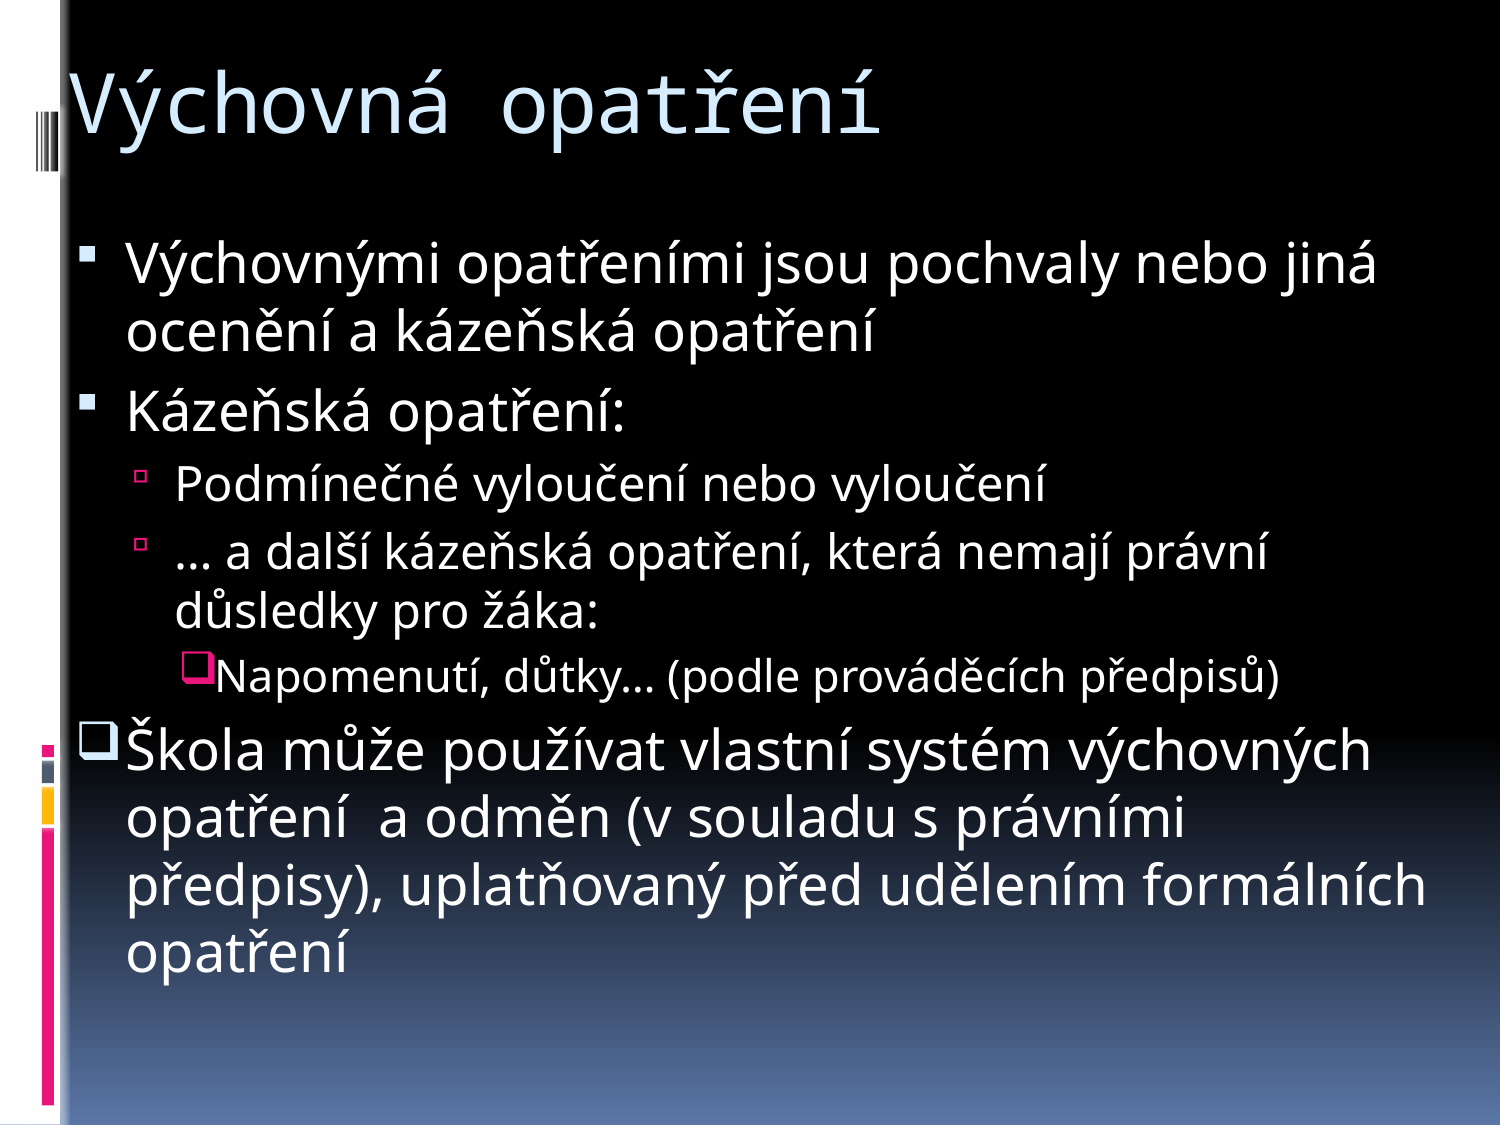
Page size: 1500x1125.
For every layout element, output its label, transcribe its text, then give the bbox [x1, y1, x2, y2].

list Výchovnými opatřeními jsou pochvaly nebo jiná ocenění a kázeňská opatření Kázeňská opatření: Podmínečné vyloučení nebo vyloučení … a další kázeňská opatření, která nemají právní důsledky pro žáka: Napomenutí, důtky… (podle prováděcích předpisů) Škola může používat vlastní systém výchovných opatření a odměn (v souladu s právními předpisy), uplatňovaný před udělením formálních opatření [49, 219, 1476, 998]
title Výchovná opatření [53, 42, 1479, 181]
